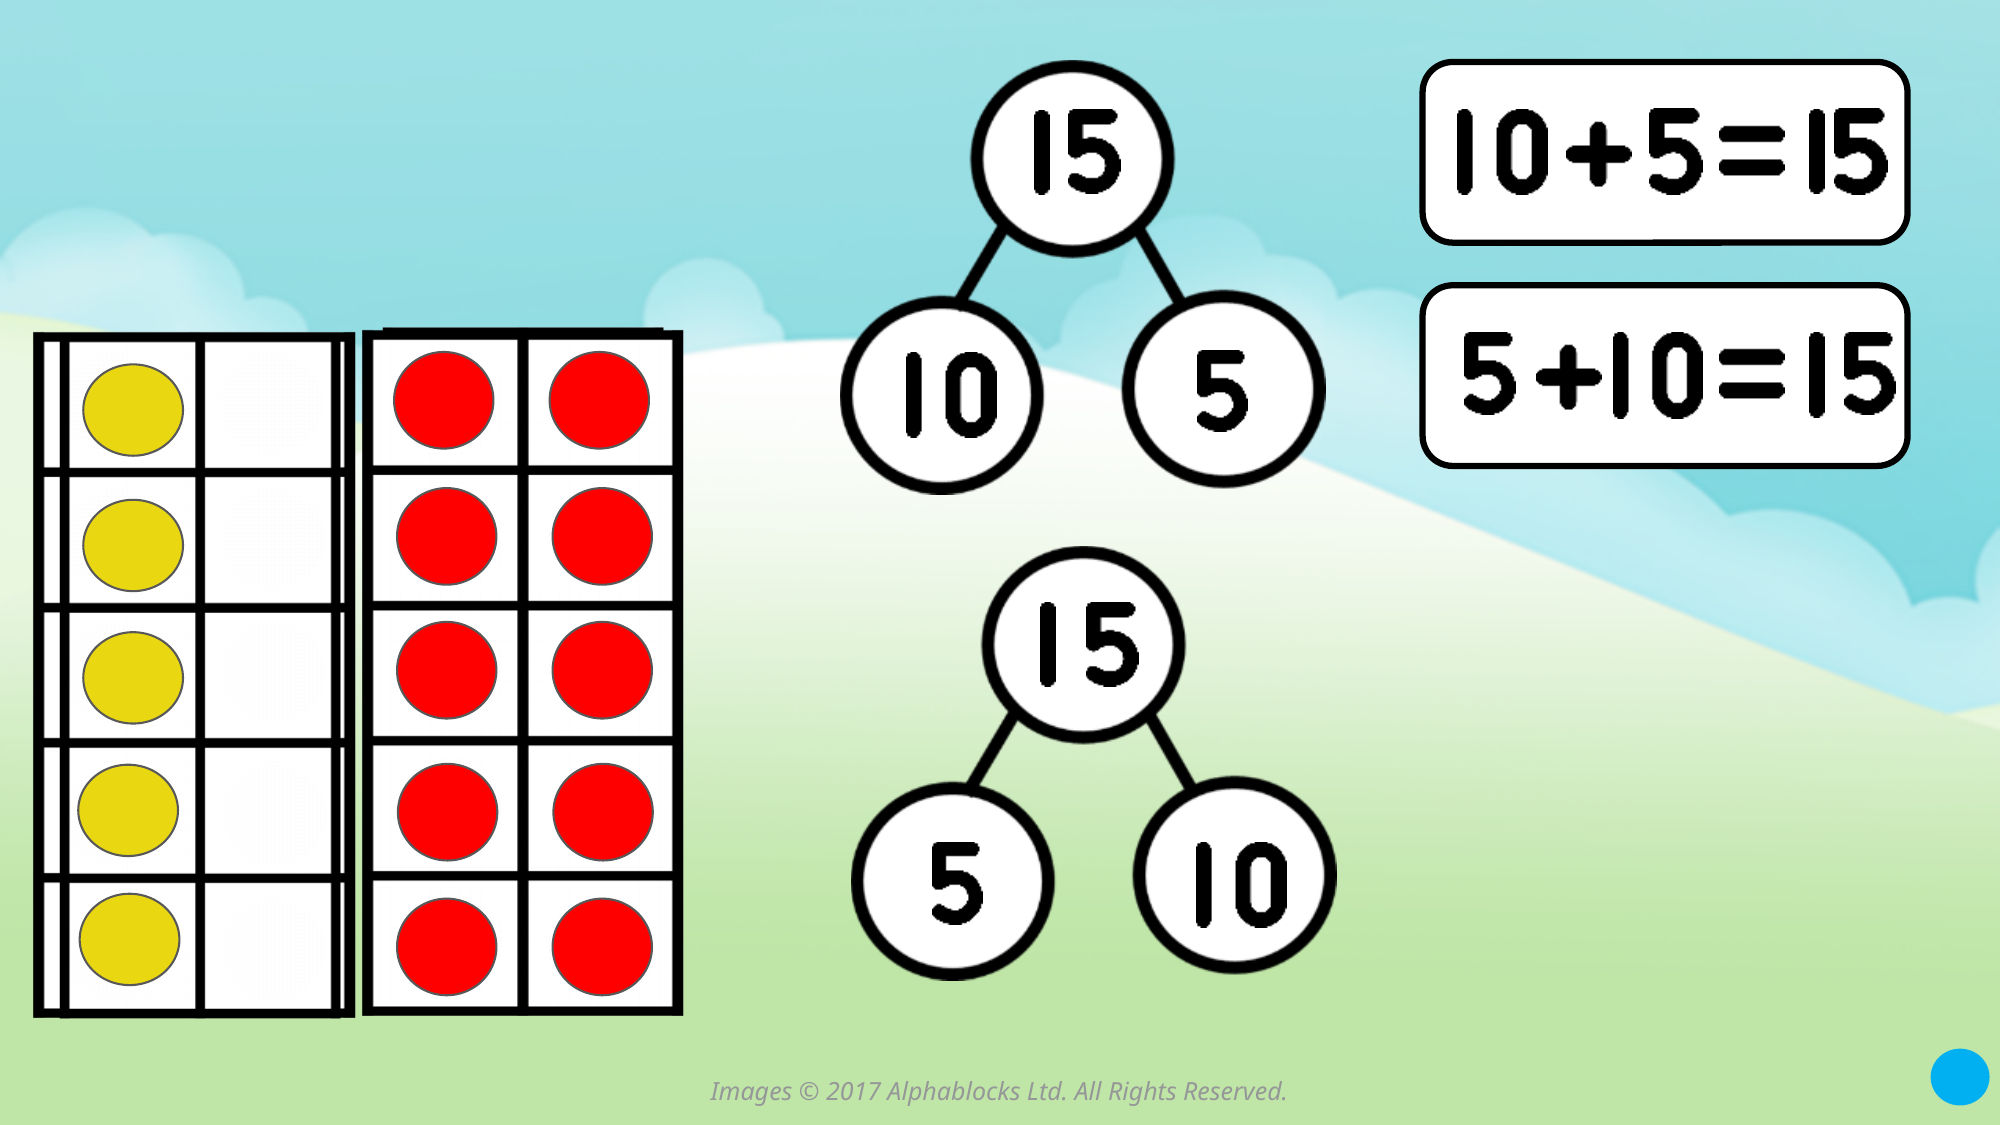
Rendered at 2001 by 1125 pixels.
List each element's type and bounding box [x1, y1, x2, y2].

text_box [54, 332, 341, 1023]
picture [0, 0, 2000, 1125]
text_box [361, 325, 689, 1016]
text_box [32, 327, 361, 1018]
